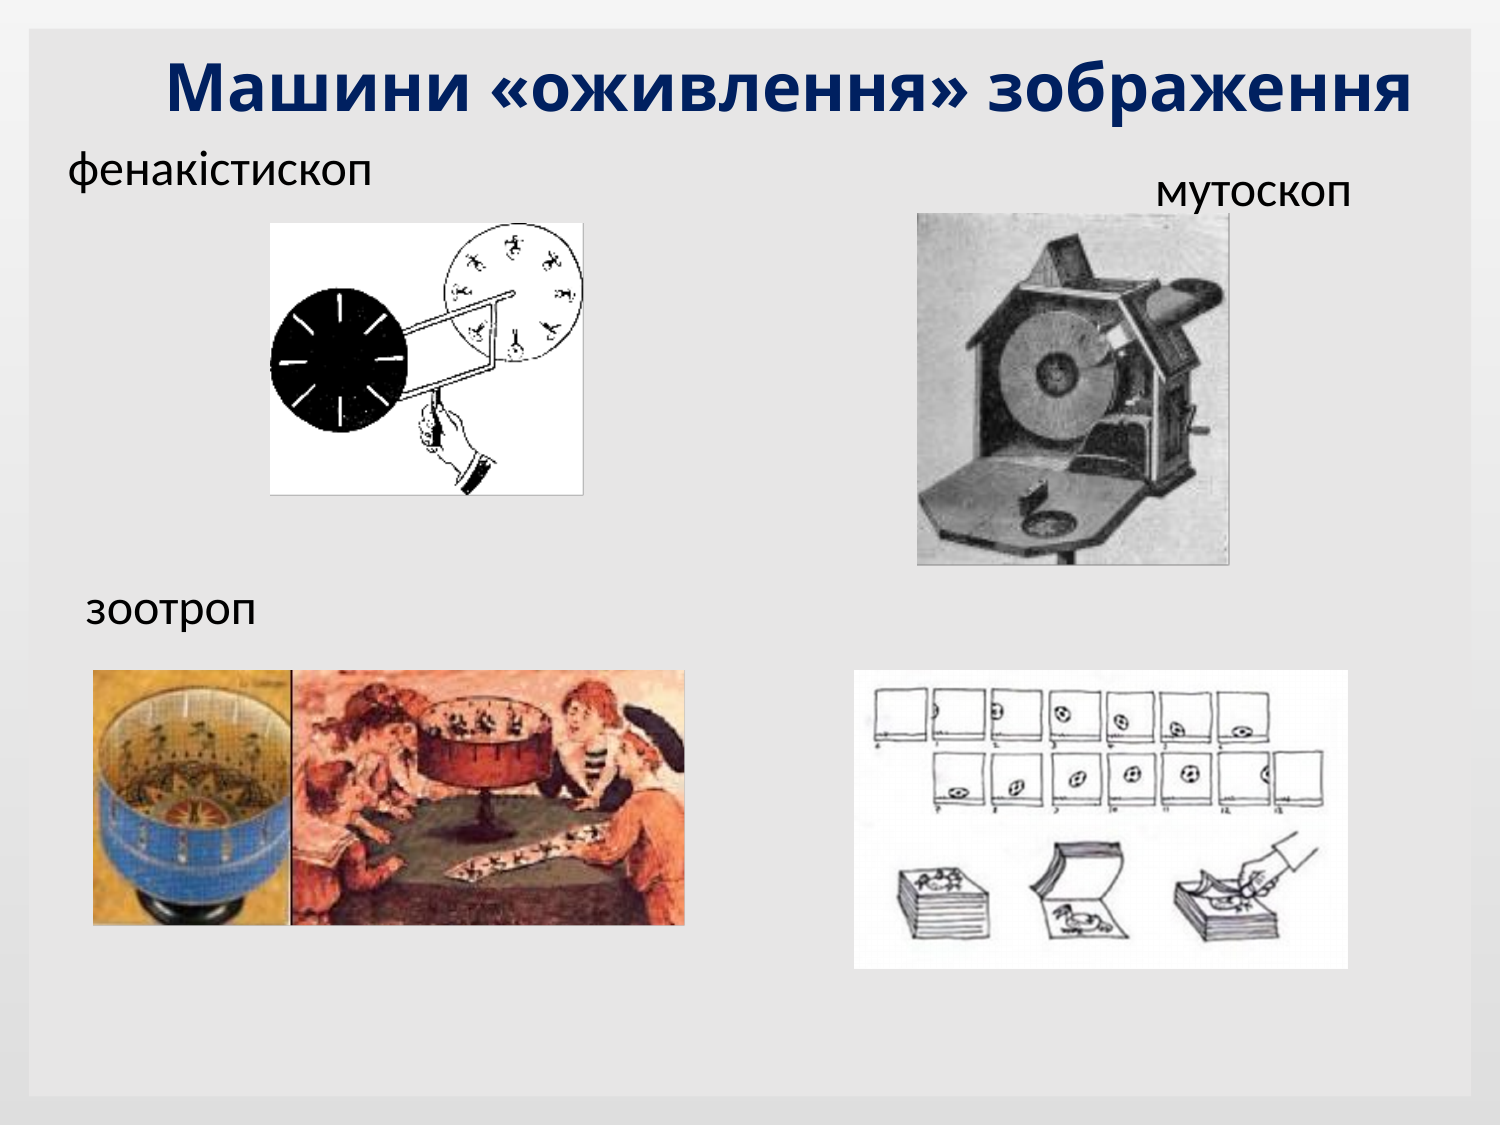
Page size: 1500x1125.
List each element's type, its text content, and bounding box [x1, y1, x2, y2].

picture [917, 213, 1232, 568]
picture [854, 670, 1348, 969]
picture [270, 223, 585, 497]
picture [93, 670, 687, 928]
text_box мутоскоп [1140, 148, 1368, 224]
text_box фенакістископ [53, 127, 389, 203]
text_box зоотроп [70, 567, 272, 643]
text_box Машини «оживлення» зображення [150, 37, 1448, 132]
